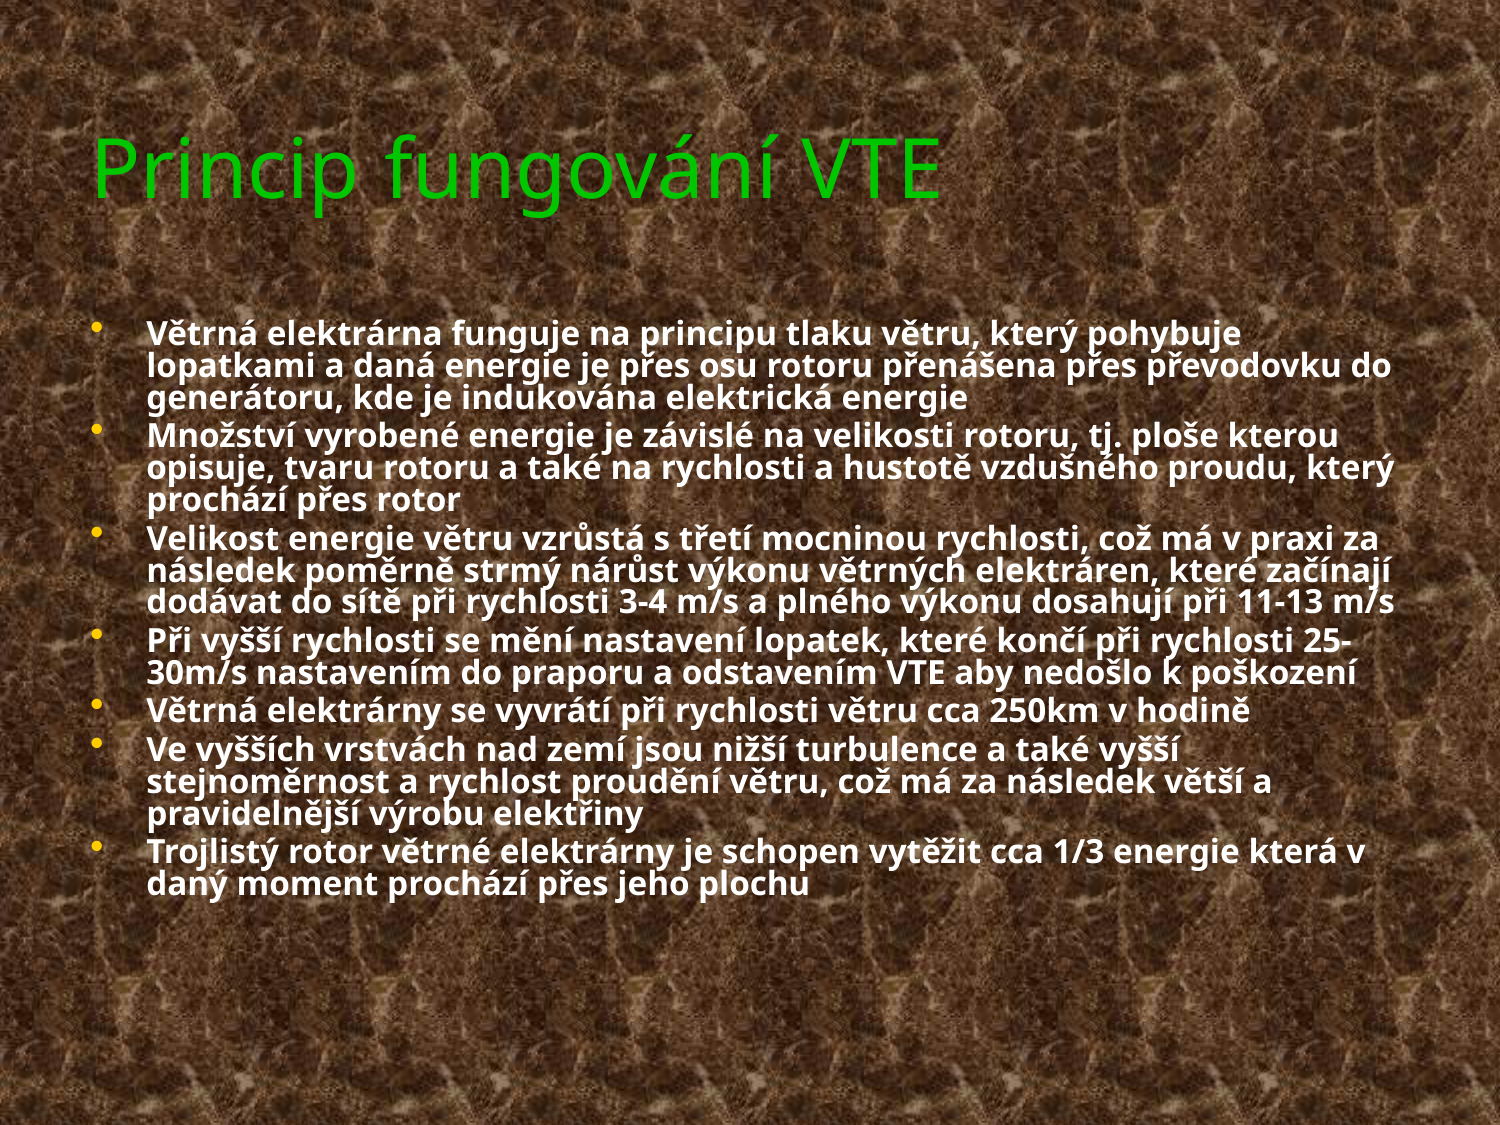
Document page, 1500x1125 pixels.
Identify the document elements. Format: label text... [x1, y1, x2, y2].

title Princip fungování VTE [74, 47, 1426, 276]
list Větrná elektrárna funguje na principu tlaku větru, který pohybuje lopatkami a daná energie je přes osu rotoru přenášena přes převodovku do generátoru, kde je indukována elektrická energie Množství vyrobené energie je závislé na velikosti rotoru, tj. ploše kterou opisuje, tvaru rotoru a také na rychlosti a hustotě vzdušného proudu, který prochází přes rotor Velikost energie větru vzrůstá s třetí mocninou rychlosti, což má v praxi za následek poměrně strmý nárůst výkonu větrných elektráren, které začínají dodávat do sítě při rychlosti 3-4 m/s a plného výkonu dosahují při 11-13 m/s Při vyšší rychlosti se mění nastavení lopatek, které končí při rychlosti 25-30m/s nastavením do praporu a odstavením VTE aby nedošlo k poškození Větrná elektrárny se vyvrátí při rychlosti větru cca 250km v hodině Ve vyšších vrstvách nad zemí jsou nižší turbulence a také vyšší stejnoměrnost a rychlost proudění větru, což má za následek větší a pravidelnější výrobu elektřiny Trojlistý rotor větrné elektrárny je schopen vytěžit cca 1/3 energie která v daný moment prochází přes jeho plochu [74, 312, 1426, 988]
picture [0, 0, 1500, 1125]
